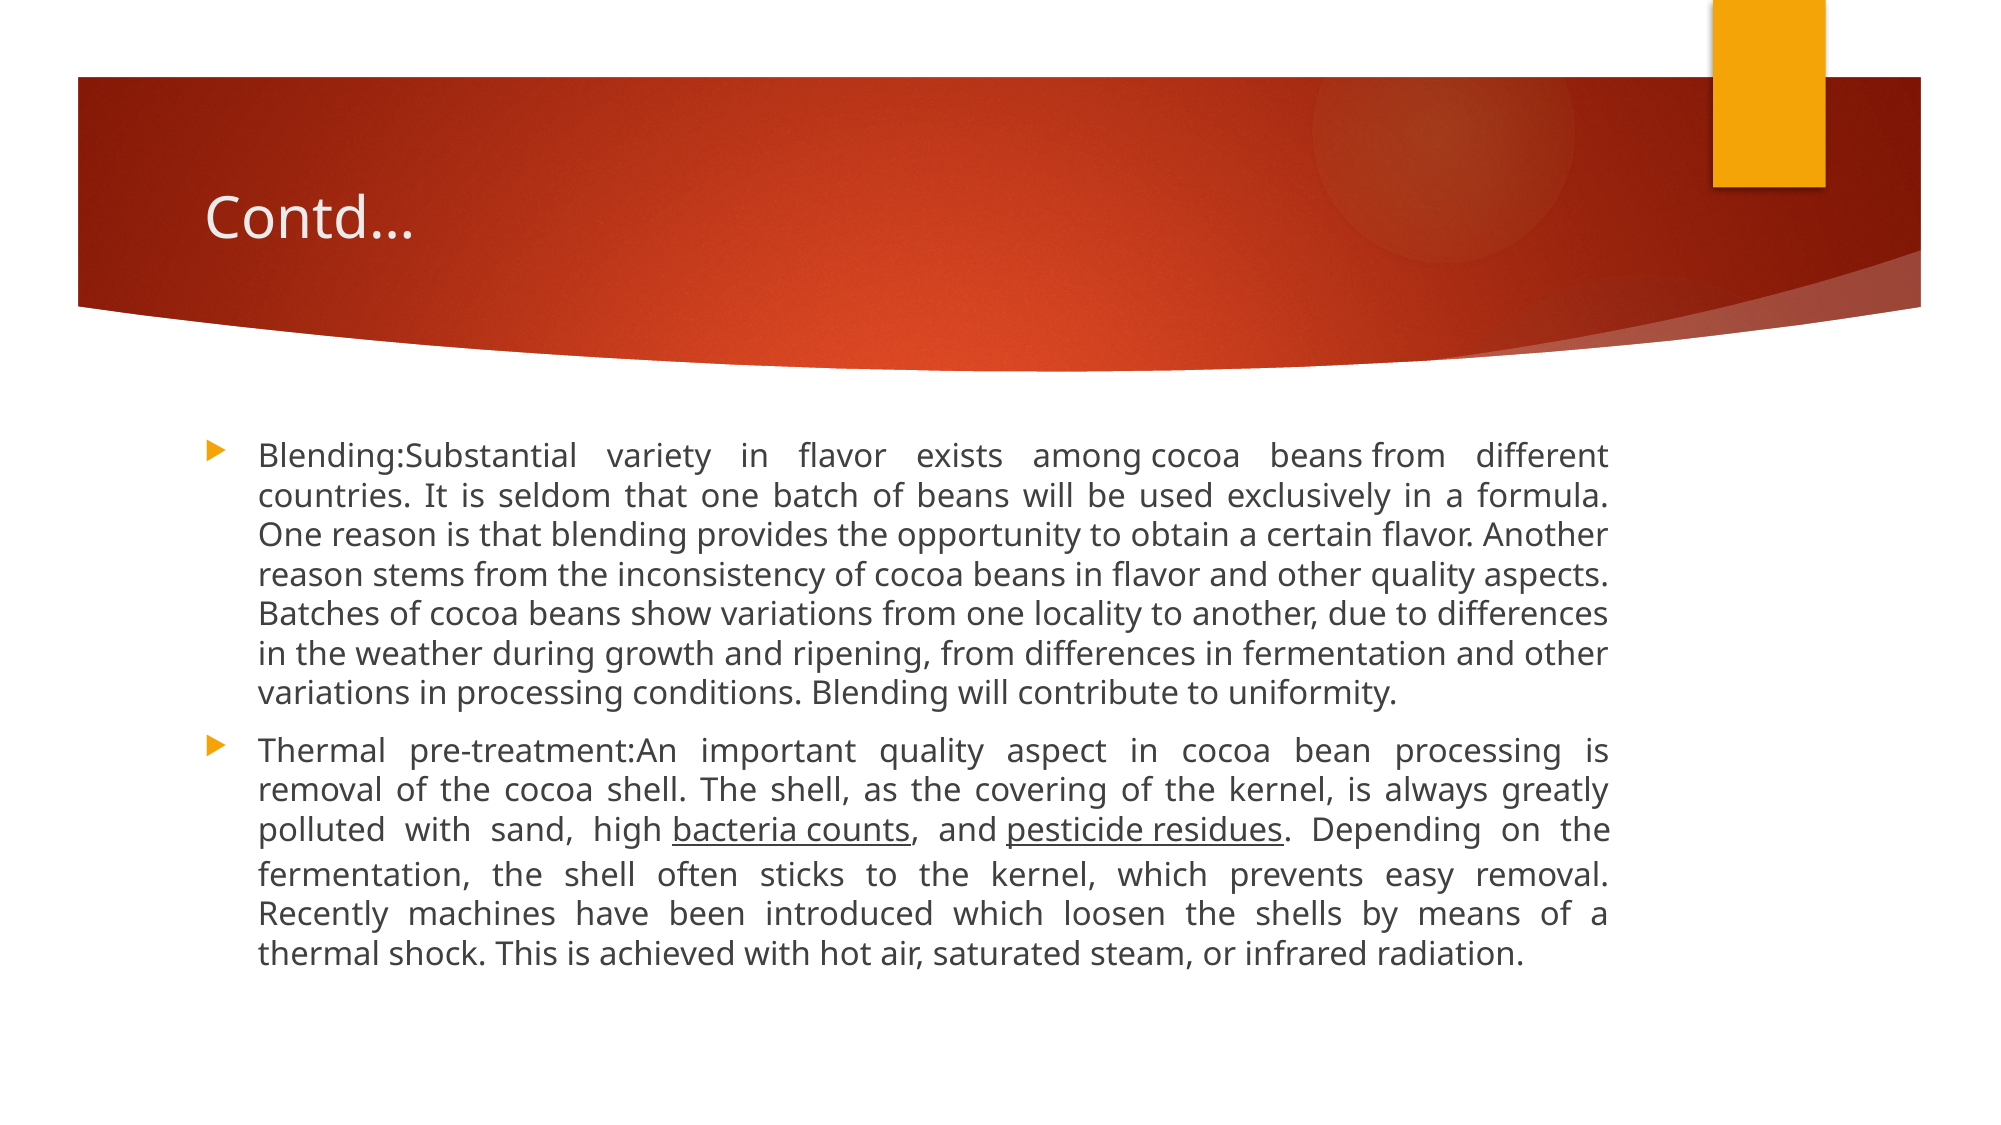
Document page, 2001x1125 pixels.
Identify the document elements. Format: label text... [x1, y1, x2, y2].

title Contd… [189, 155, 1627, 275]
list Blending:Substantial variety in flavor exists among cocoa beans from different countries. It is seldom that one batch of beans will be used exclusively in a formula. One reason is that blending provides the opportunity to obtain a certain flavor. Another reason stems from the inconsistency of cocoa beans in flavor and other quality aspects. Batches of cocoa beans show variations from one locality to another, due to differences in the weather during growth and ripening, from differences in fermentation and other variations in processing conditions. Blending will contribute to uniformity. Thermal pre-treatment:An important quality aspect in cocoa bean processing is removal of the cocoa shell. The shell, as the covering of the kernel, is always greatly polluted with sand, high bacteria counts, and pesticide residues. Depending on the fermentation, the shell often sticks to the kernel, which prevents easy removal. Recently machines have been introduced which loosen the shells by means of a thermal shock. This is achieved with hot air, saturated steam, or infrared radiation. [189, 427, 1627, 988]
